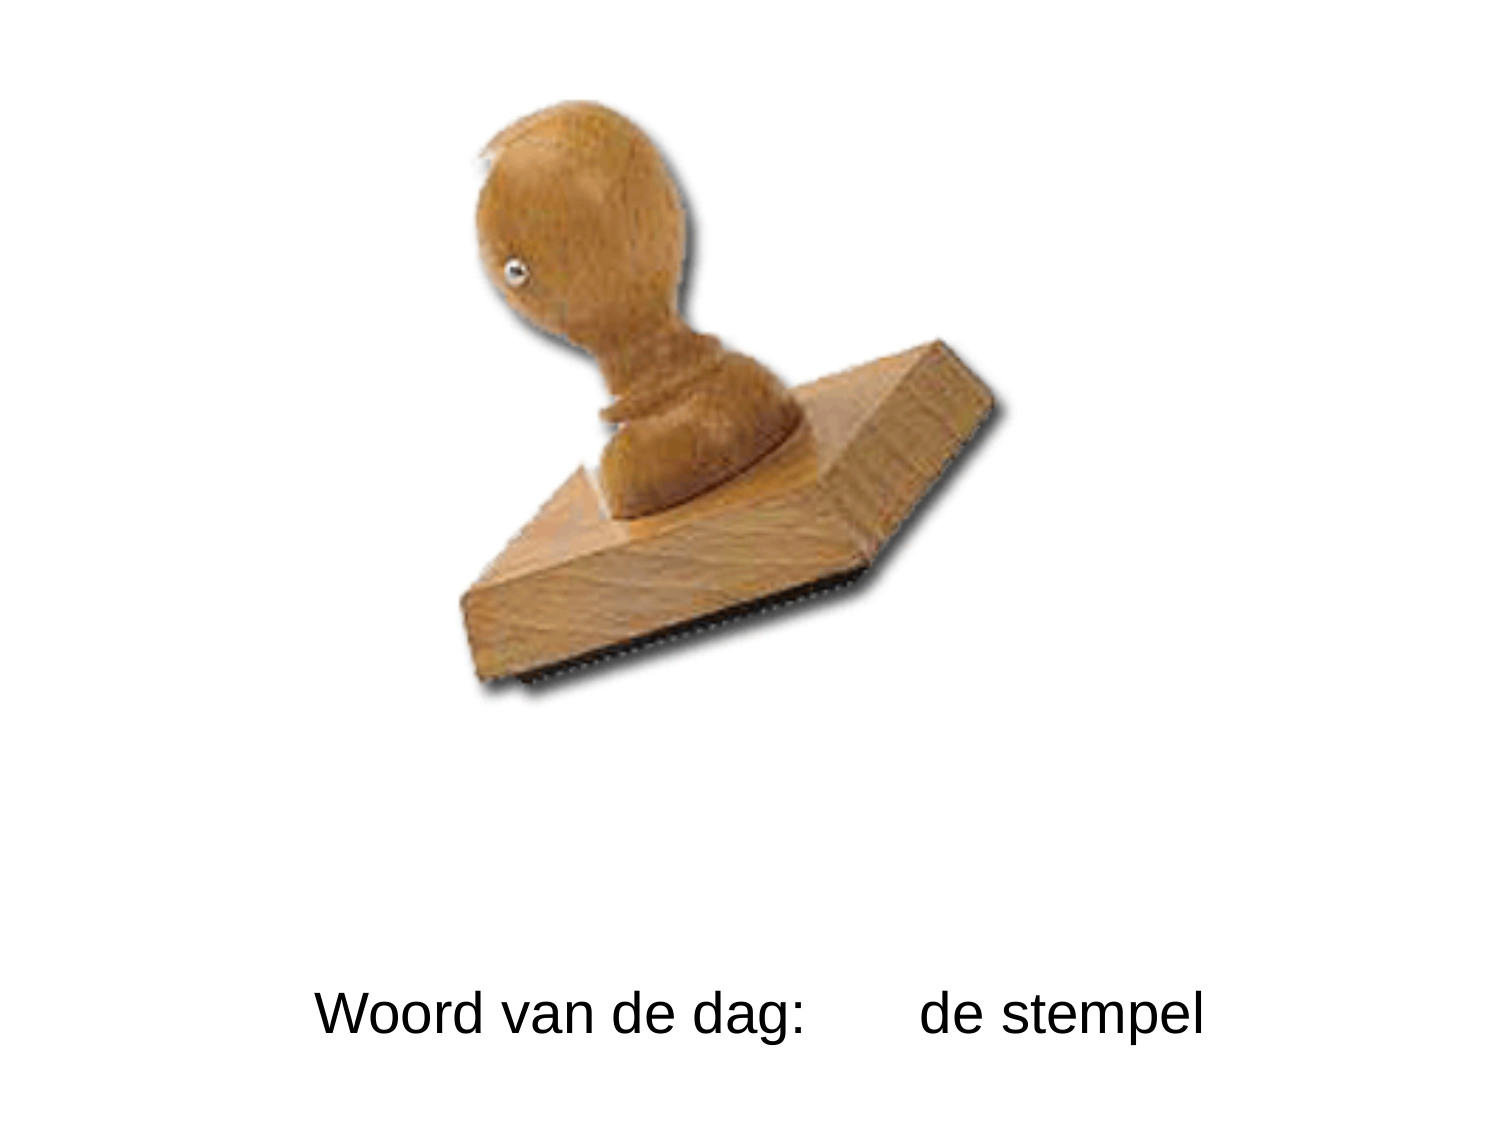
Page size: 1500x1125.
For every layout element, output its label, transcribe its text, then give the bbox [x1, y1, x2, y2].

picture [265, 0, 1193, 837]
text_box Woord van de dag: de stempel [88, 967, 1450, 1053]
